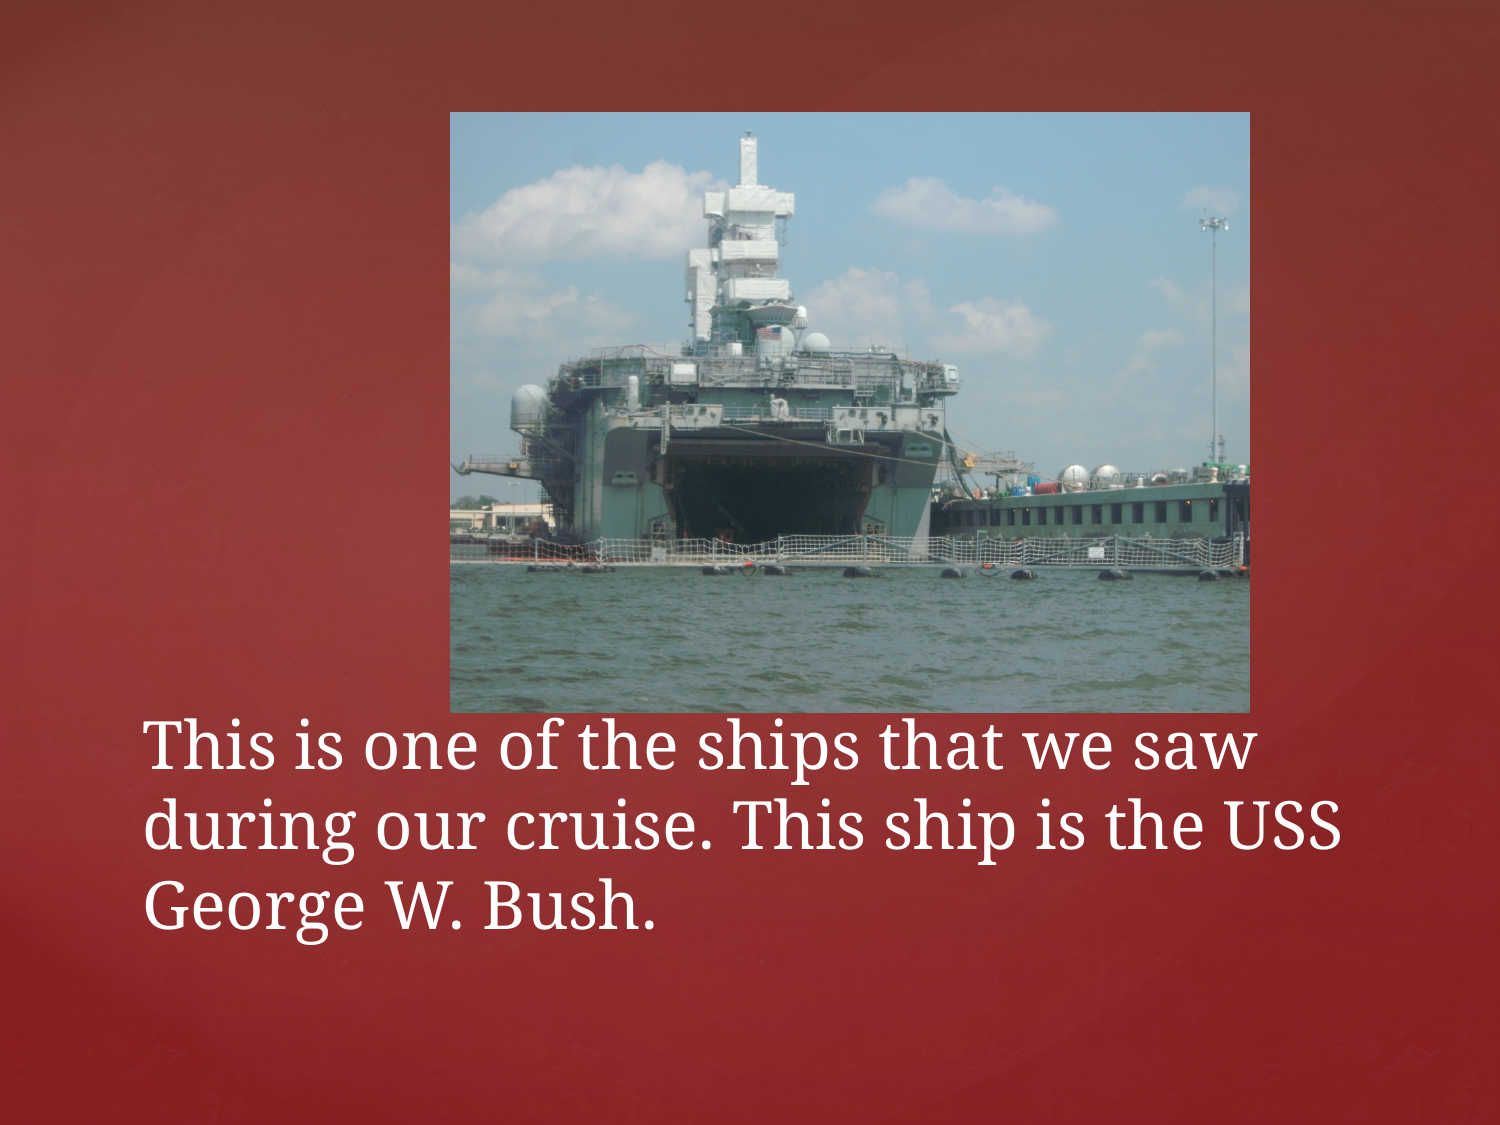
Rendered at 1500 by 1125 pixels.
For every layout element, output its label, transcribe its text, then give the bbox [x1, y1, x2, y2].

title This is one of the ships that we saw during our cruise. This ship is the USS George W. Bush. [127, 800, 1365, 950]
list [449, 111, 1251, 713]
